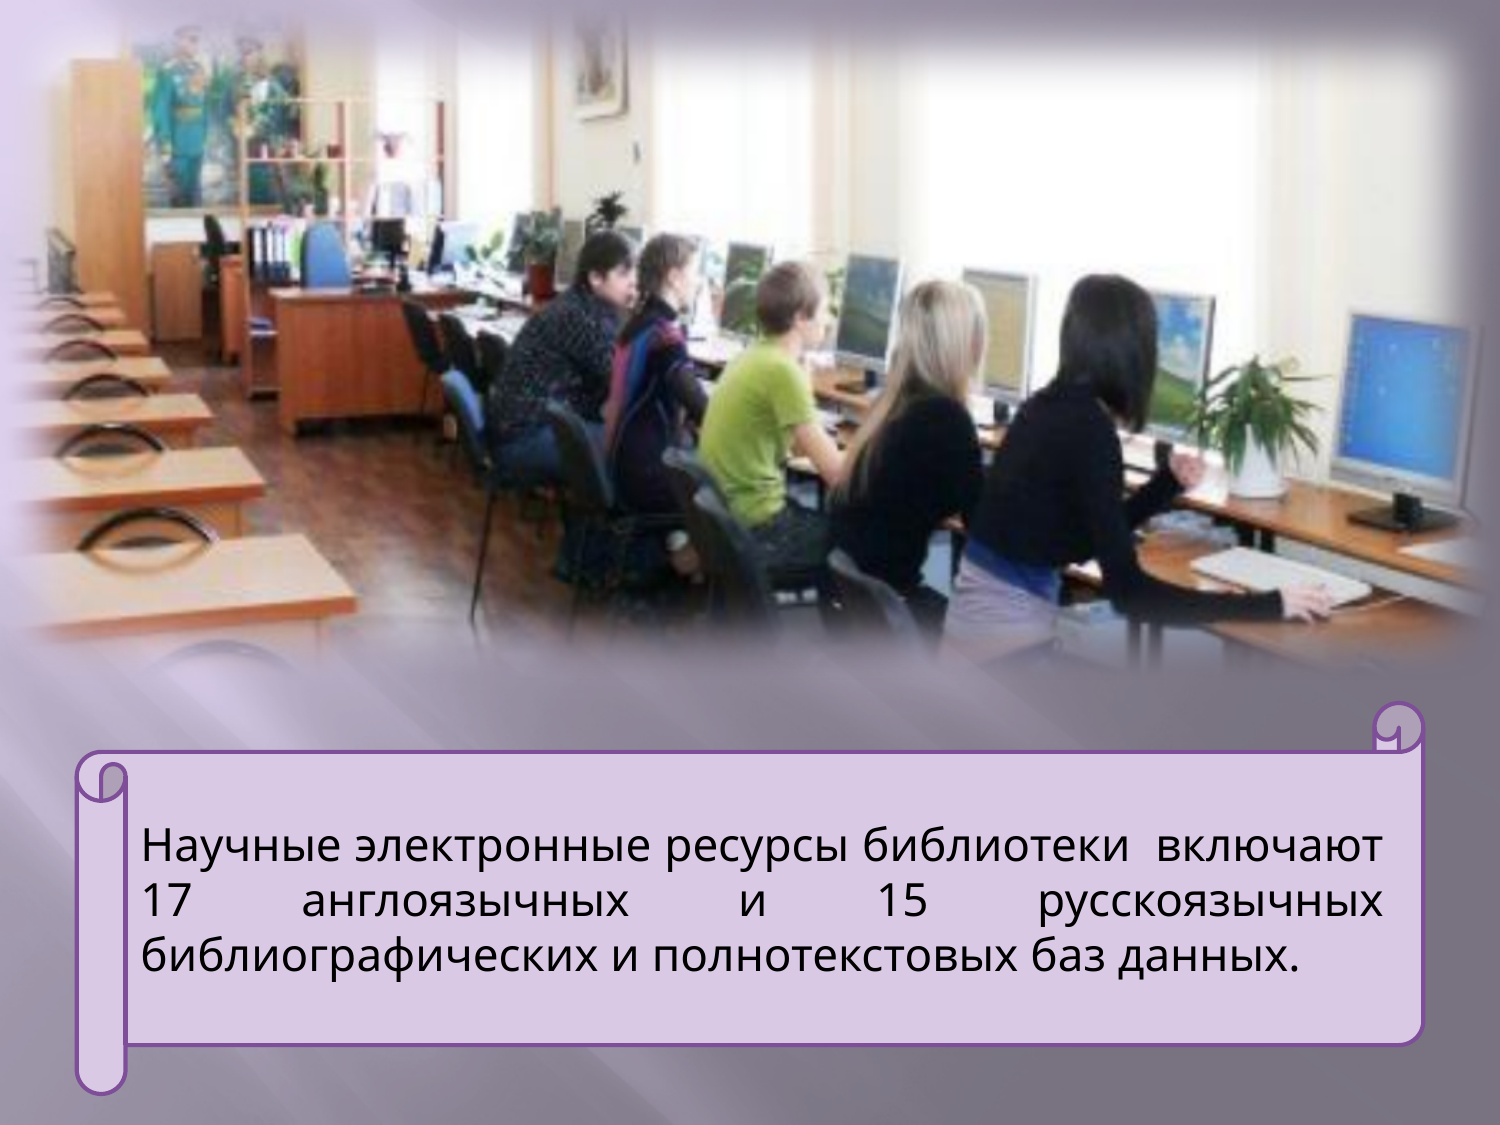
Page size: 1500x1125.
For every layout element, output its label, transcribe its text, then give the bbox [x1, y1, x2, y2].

picture [0, 0, 1500, 680]
text_box Научные электронные ресурсы библиотеки включают 17 англоязычных и 15 русскоязычных библиографических и полнотекстовых баз данных. [74, 725, 1426, 1097]
